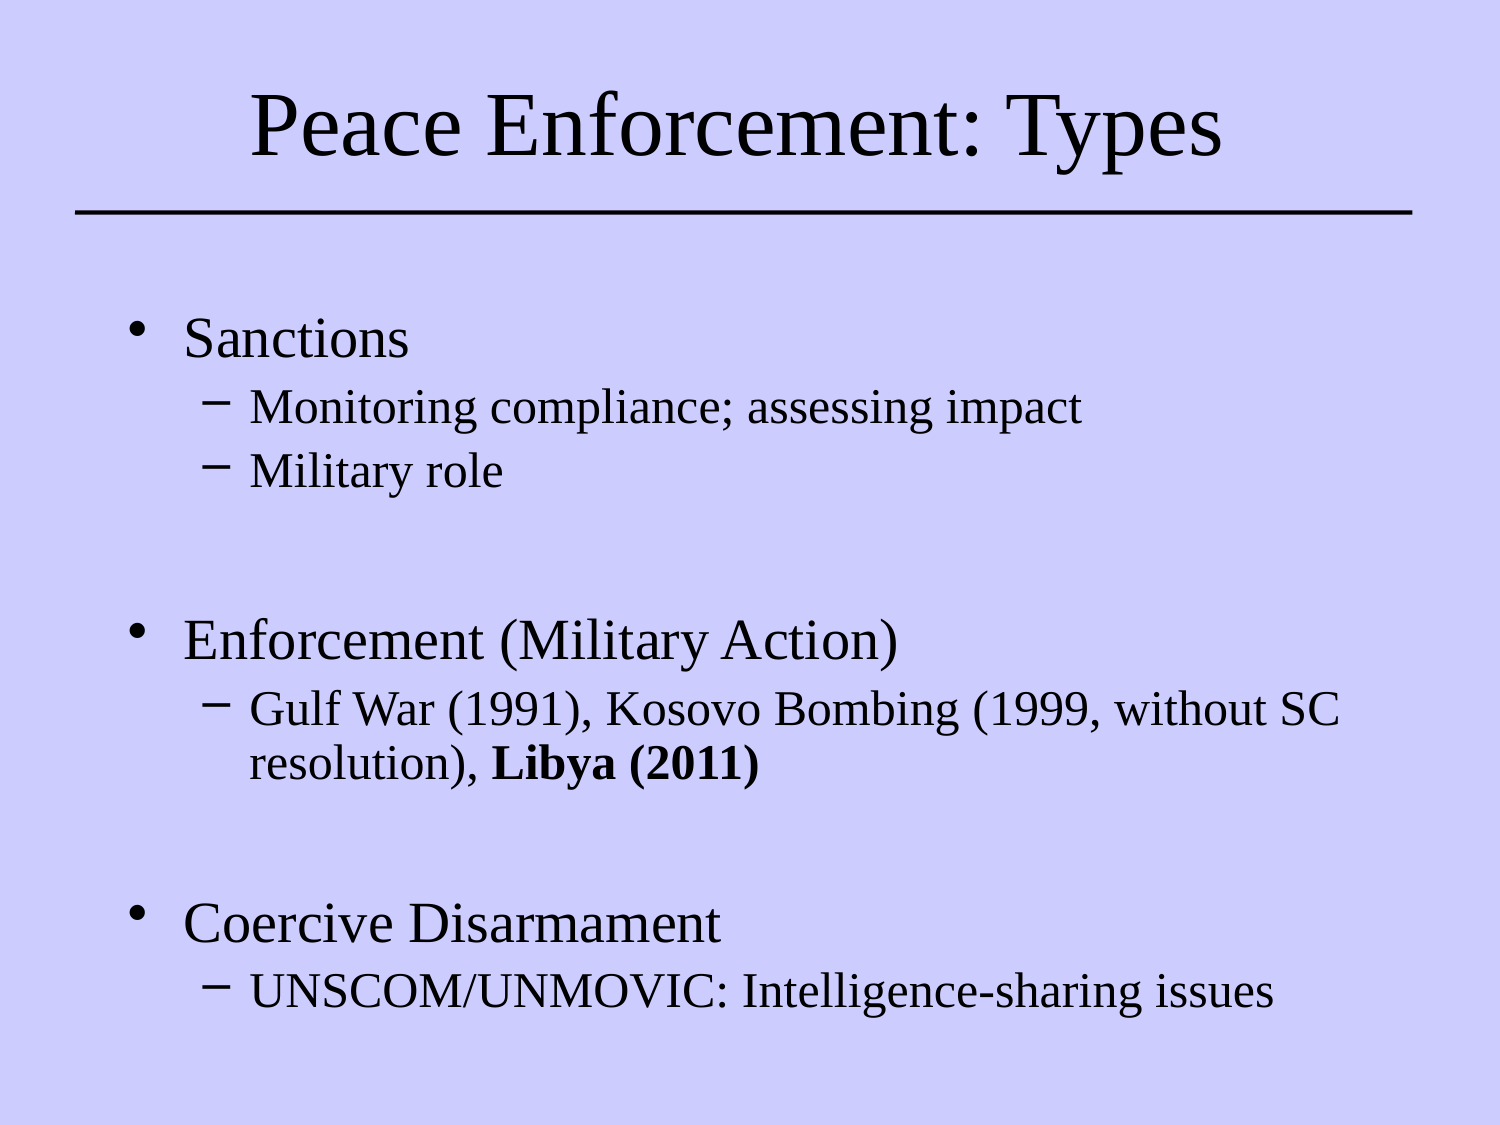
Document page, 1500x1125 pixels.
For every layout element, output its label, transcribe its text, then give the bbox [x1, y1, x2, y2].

title Peace Enforcement: Types [99, 37, 1375, 200]
list Sanctions Monitoring compliance; assessing impact Military role Enforcement (Military Action) Gulf War (1991), Kosovo Bombing (1999, without SC resolution), Libya (2011) Coercive Disarmament UNSCOM/UNMOVIC: Intelligence-sharing issues [112, 299, 1388, 1035]
